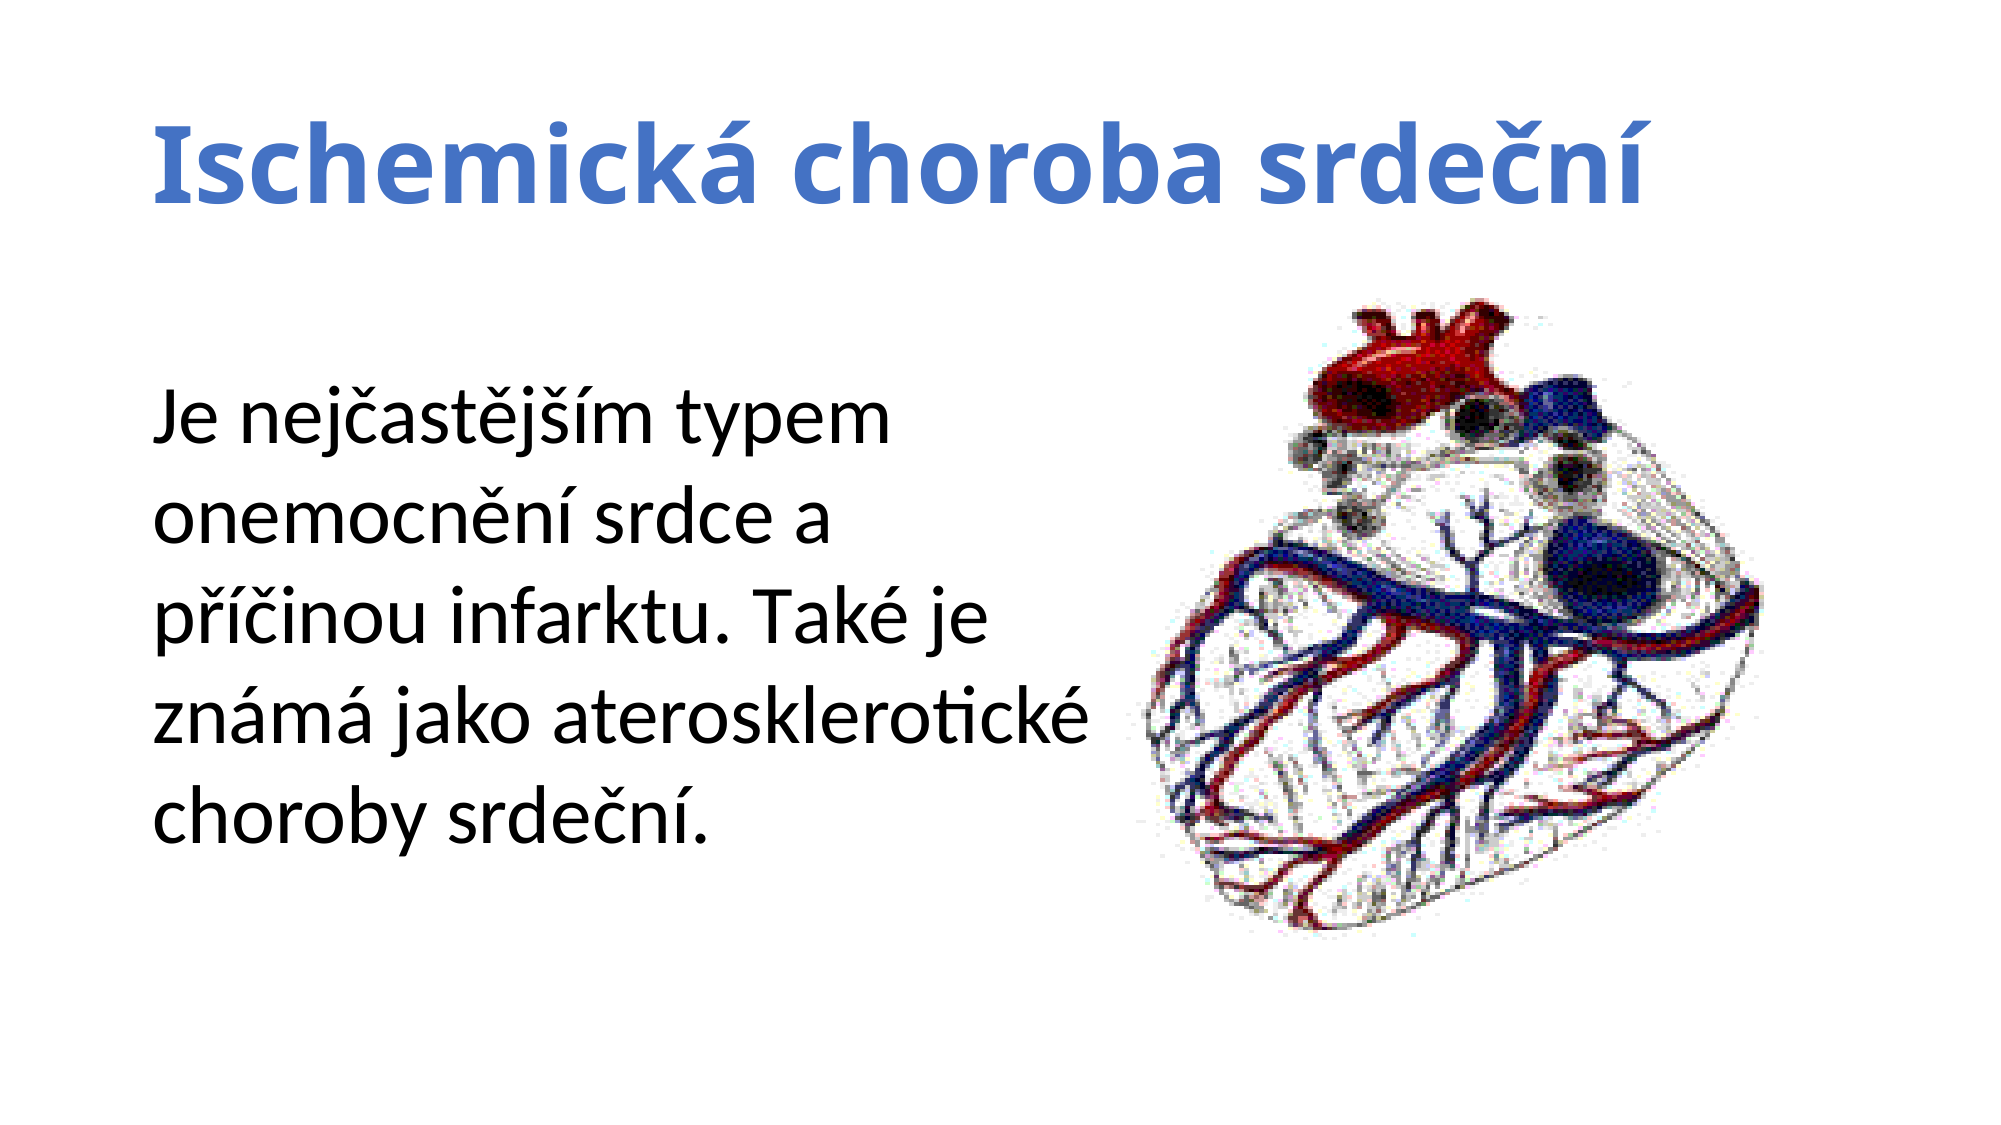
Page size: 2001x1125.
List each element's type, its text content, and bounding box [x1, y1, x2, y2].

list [999, 261, 1907, 965]
title Ischemická choroba srdeční [137, 59, 1863, 278]
text_box Je nejčastějším typem onemocnění srdce a příčinou infarktu. Také je známá jako aterosklerotické choroby srdeční. [137, 353, 999, 868]
